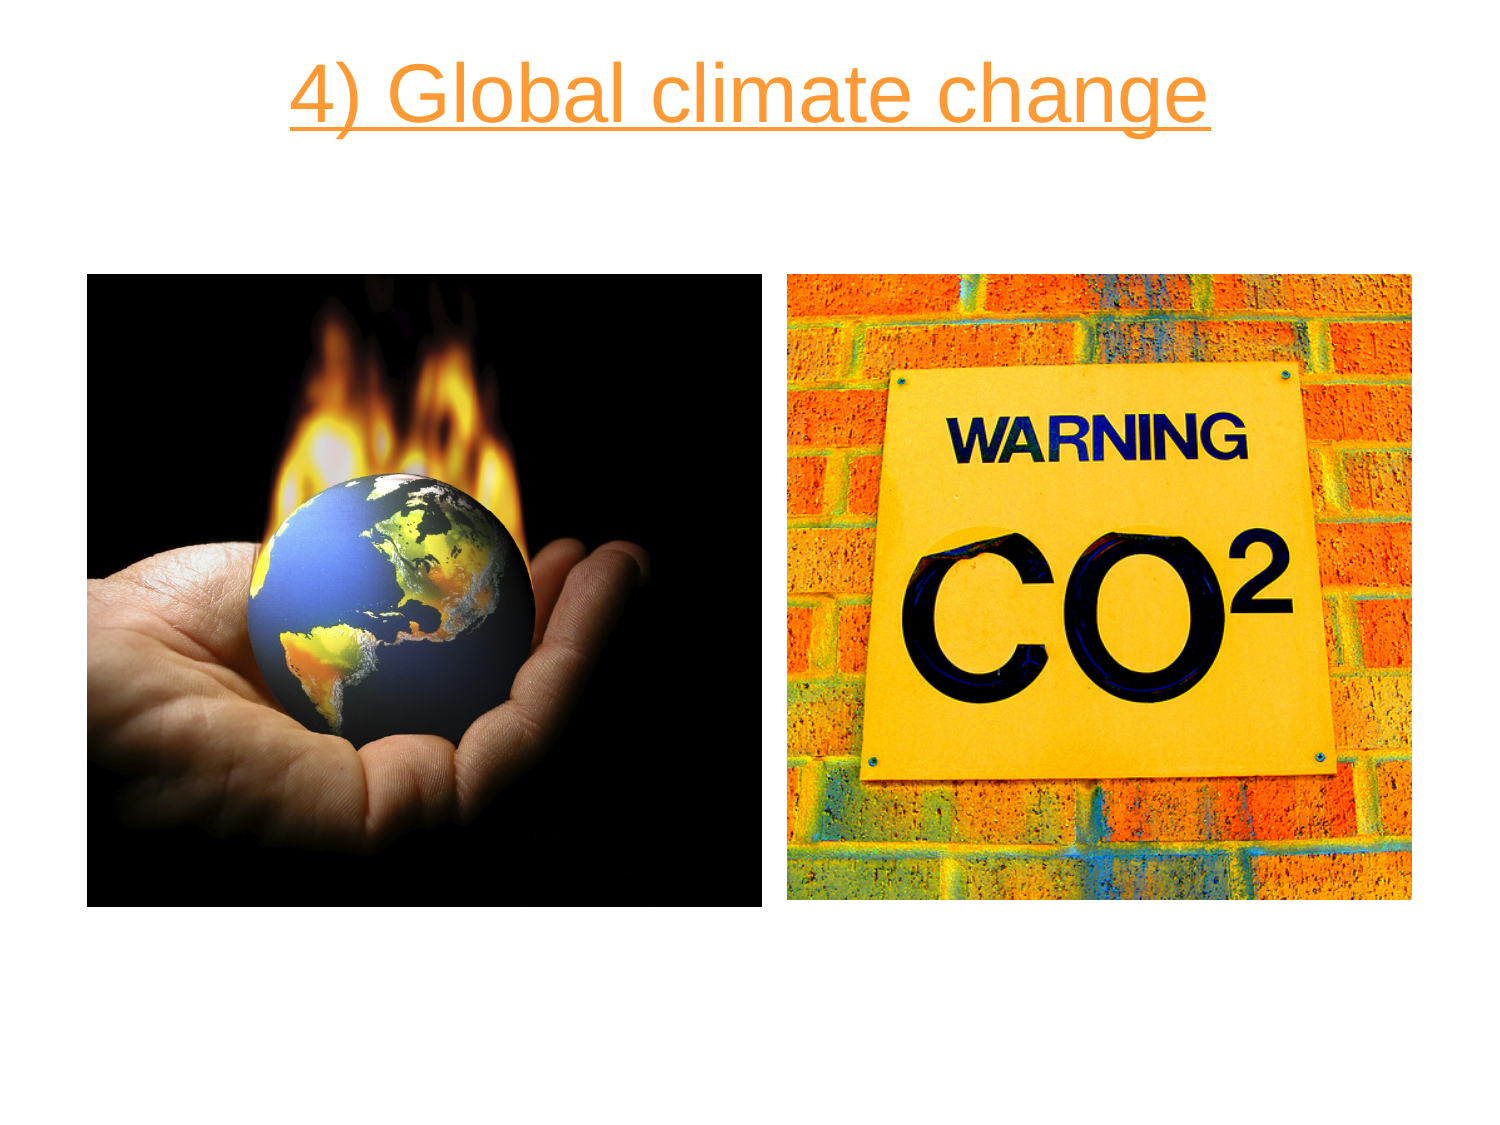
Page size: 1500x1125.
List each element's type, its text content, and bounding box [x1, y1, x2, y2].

picture [87, 274, 763, 907]
picture [787, 274, 1412, 901]
title 4) Global climate change [75, 45, 1425, 233]
